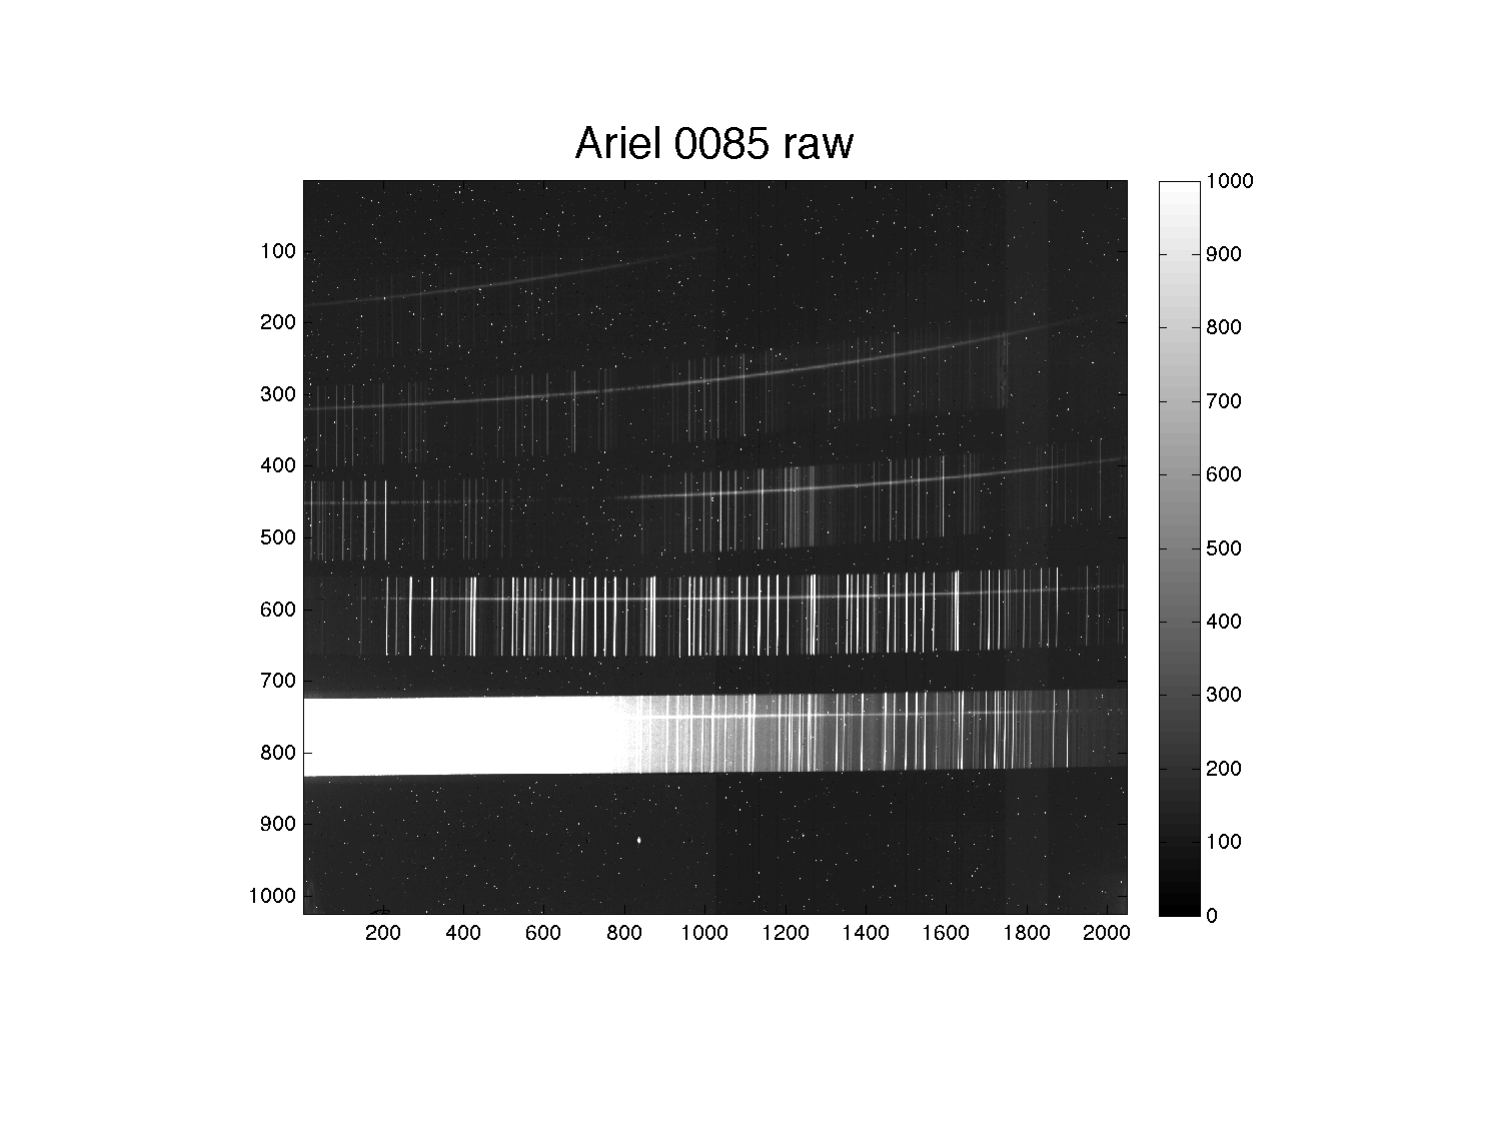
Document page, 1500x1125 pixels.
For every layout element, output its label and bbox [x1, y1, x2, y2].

picture [147, 112, 1350, 1013]
